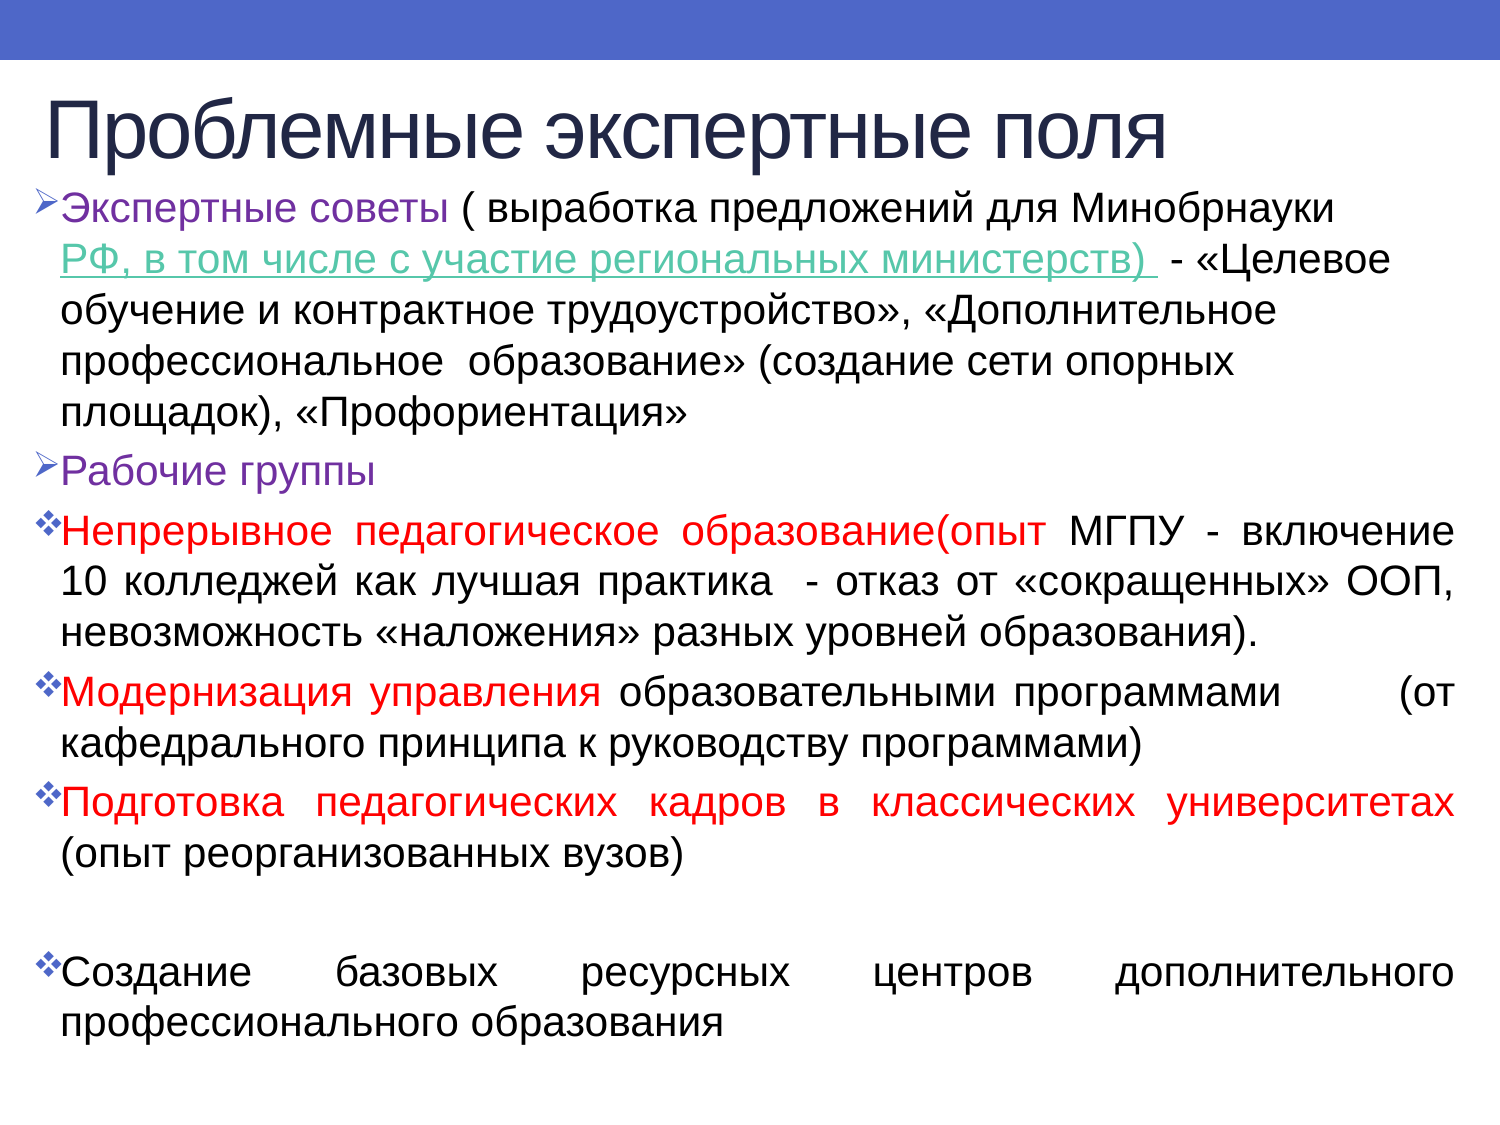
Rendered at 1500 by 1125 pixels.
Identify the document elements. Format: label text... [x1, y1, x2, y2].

list Экспертные советы ( выработка предложений для Минобрнауки РФ, в том числе с участие региональных министерств) - «Целевое обучение и контрактное трудоустройство», «Дополнительное профессиональное образование» (создание сети опорных площадок), «Профориентация» Рабочие группы Непрерывное педагогическое образование(опыт МГПУ - включение 10 колледжей как лучшая практика - отказ от «сокращенных» ООП, невозможность «наложения» разных уровней образования). Модернизация управления образовательными программами (от кафедрального принципа к руководству программами) Подготовка педагогических кадров в классических университетах (опыт реорганизованных вузов) Создание базовых ресурсных центров дополнительного профессионального образования [17, 172, 1471, 1063]
title Проблемные экспертные поля [29, 54, 1425, 172]
